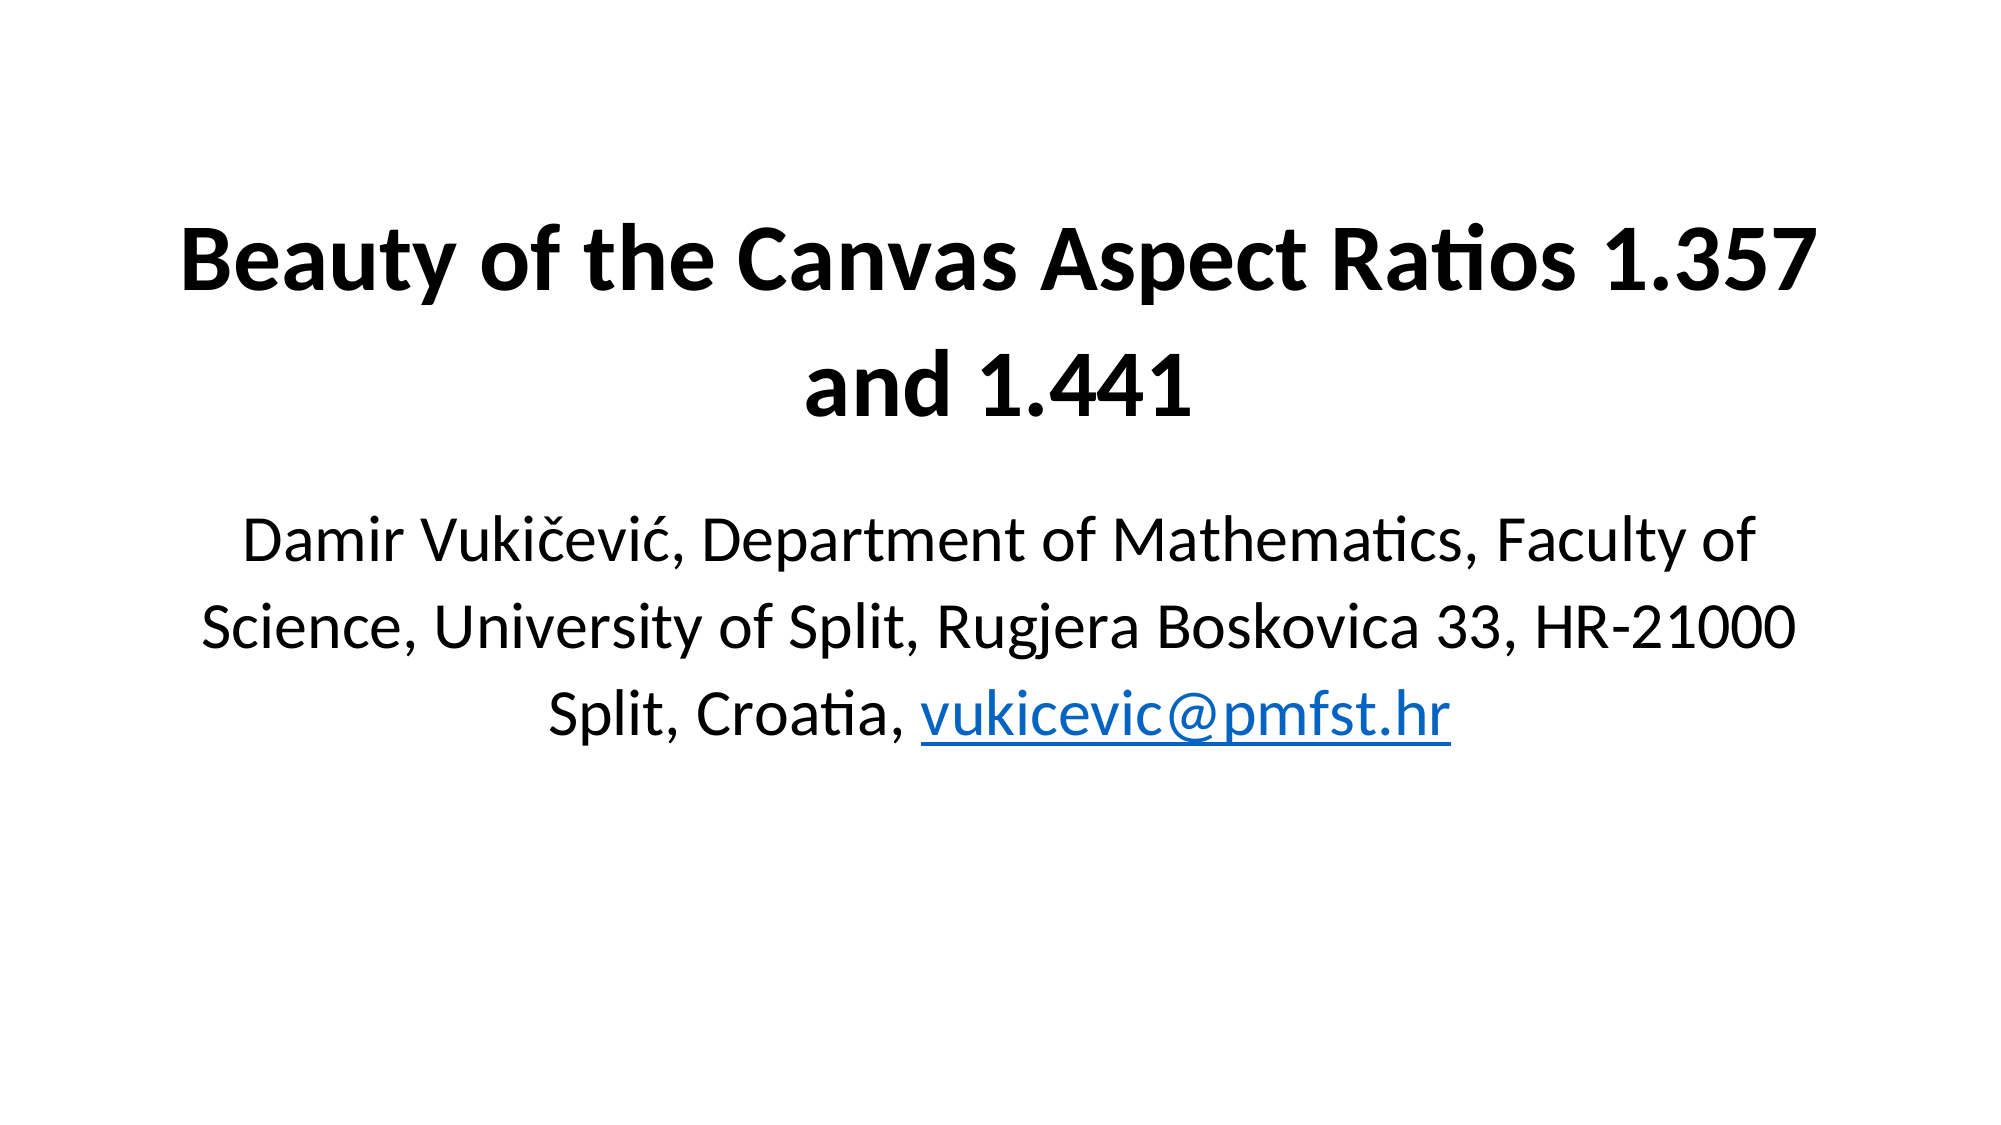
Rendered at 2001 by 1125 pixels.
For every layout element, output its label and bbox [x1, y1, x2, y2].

picture [175, 198, 1825, 808]
